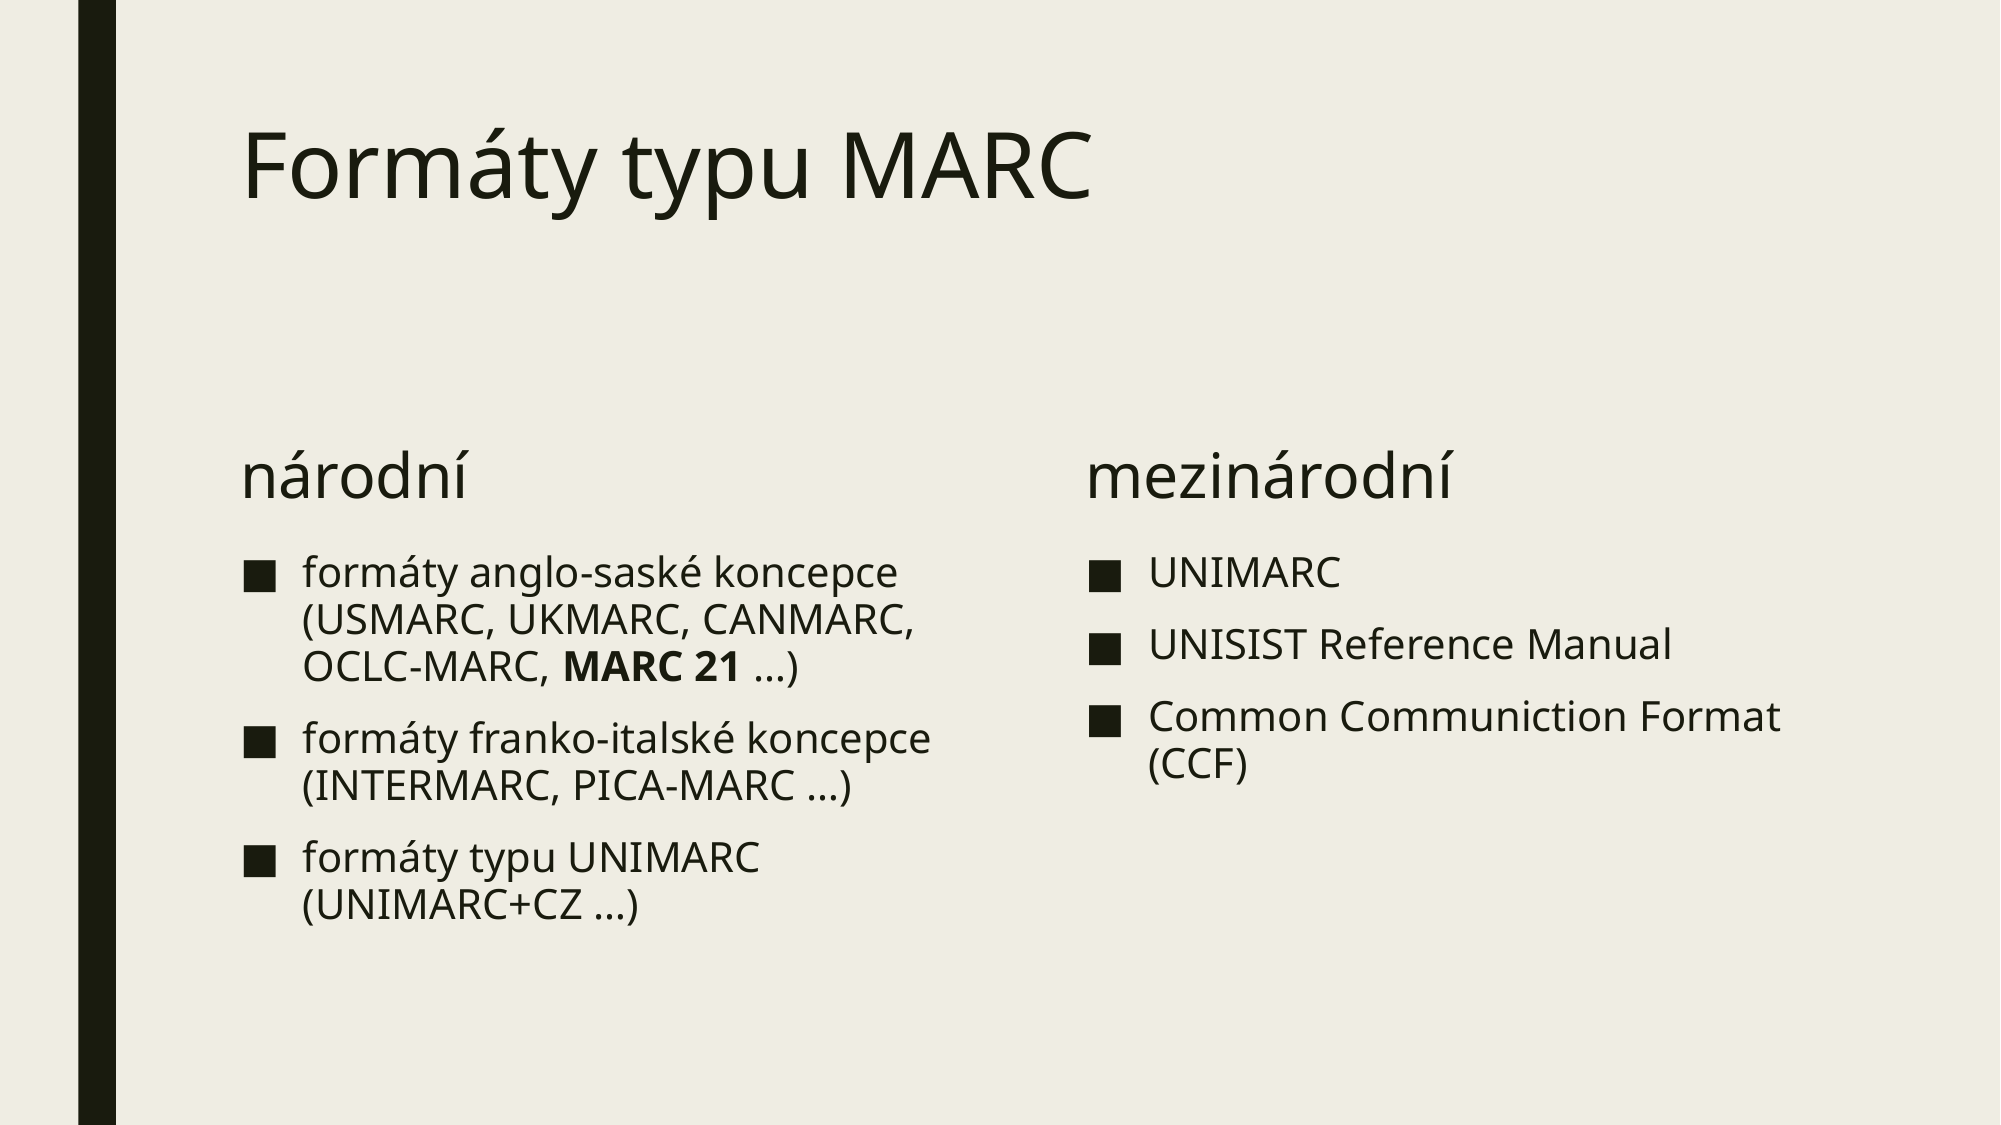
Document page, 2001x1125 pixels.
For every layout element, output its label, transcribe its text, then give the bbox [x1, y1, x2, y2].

list národní [225, 383, 954, 520]
list mezinárodní [1070, 383, 1800, 520]
list UNIMARC UNISIST Reference Manual Common Communiction Format (CCF) [1070, 542, 1800, 963]
title Formáty typu MARC [225, 112, 1800, 357]
list formáty anglo-saské koncepce (USMARC, UKMARC, CANMARC, OCLC-MARC, MARC 21 …) formáty franko-italské koncepce (INTERMARC, PICA-MARC …) formáty typu UNIMARC (UNIMARC+CZ …) [225, 542, 954, 963]
